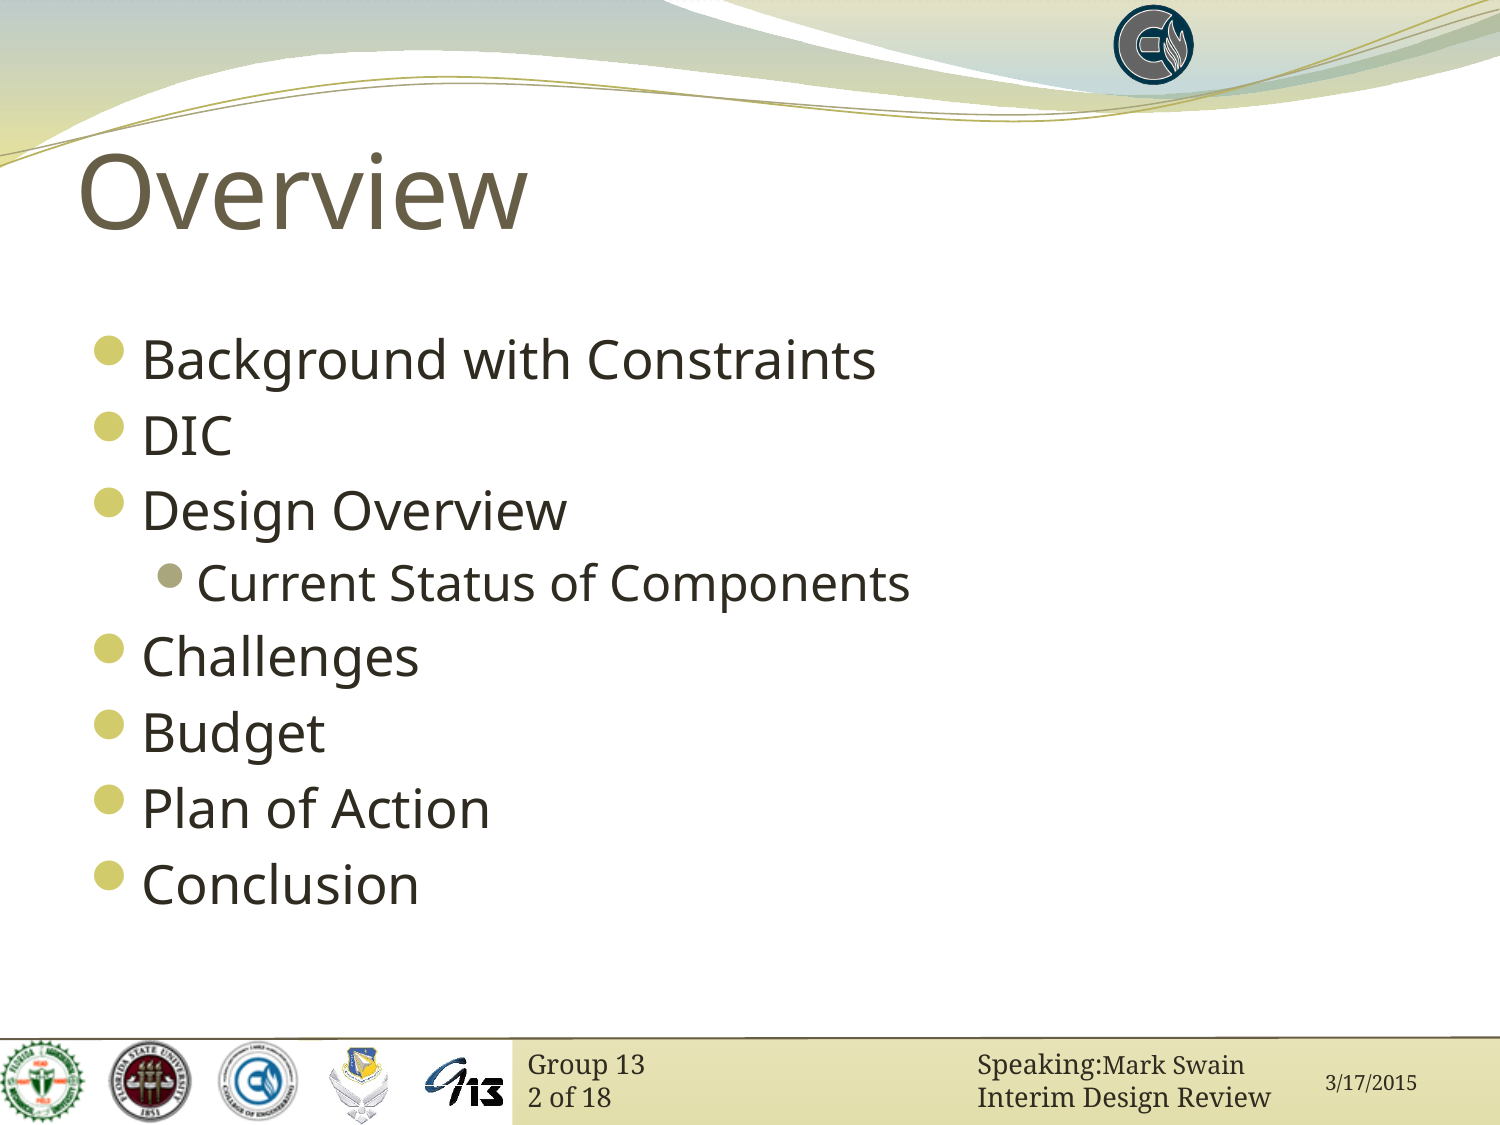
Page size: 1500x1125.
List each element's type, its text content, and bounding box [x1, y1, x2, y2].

picture [0, 1040, 298, 1125]
picture [1164, 22, 1187, 62]
picture [323, 1040, 513, 1125]
picture [1118, 9, 1172, 62]
list Background with Constraints DIC Design Overview Current Status of Components Challenges Budget Plan of Action Conclusion [75, 317, 1425, 963]
picture [1140, 38, 1159, 52]
text_box Mark Swain [1087, 1042, 1288, 1087]
title Overview [75, 62, 1425, 250]
picture [1081, 0, 1225, 62]
